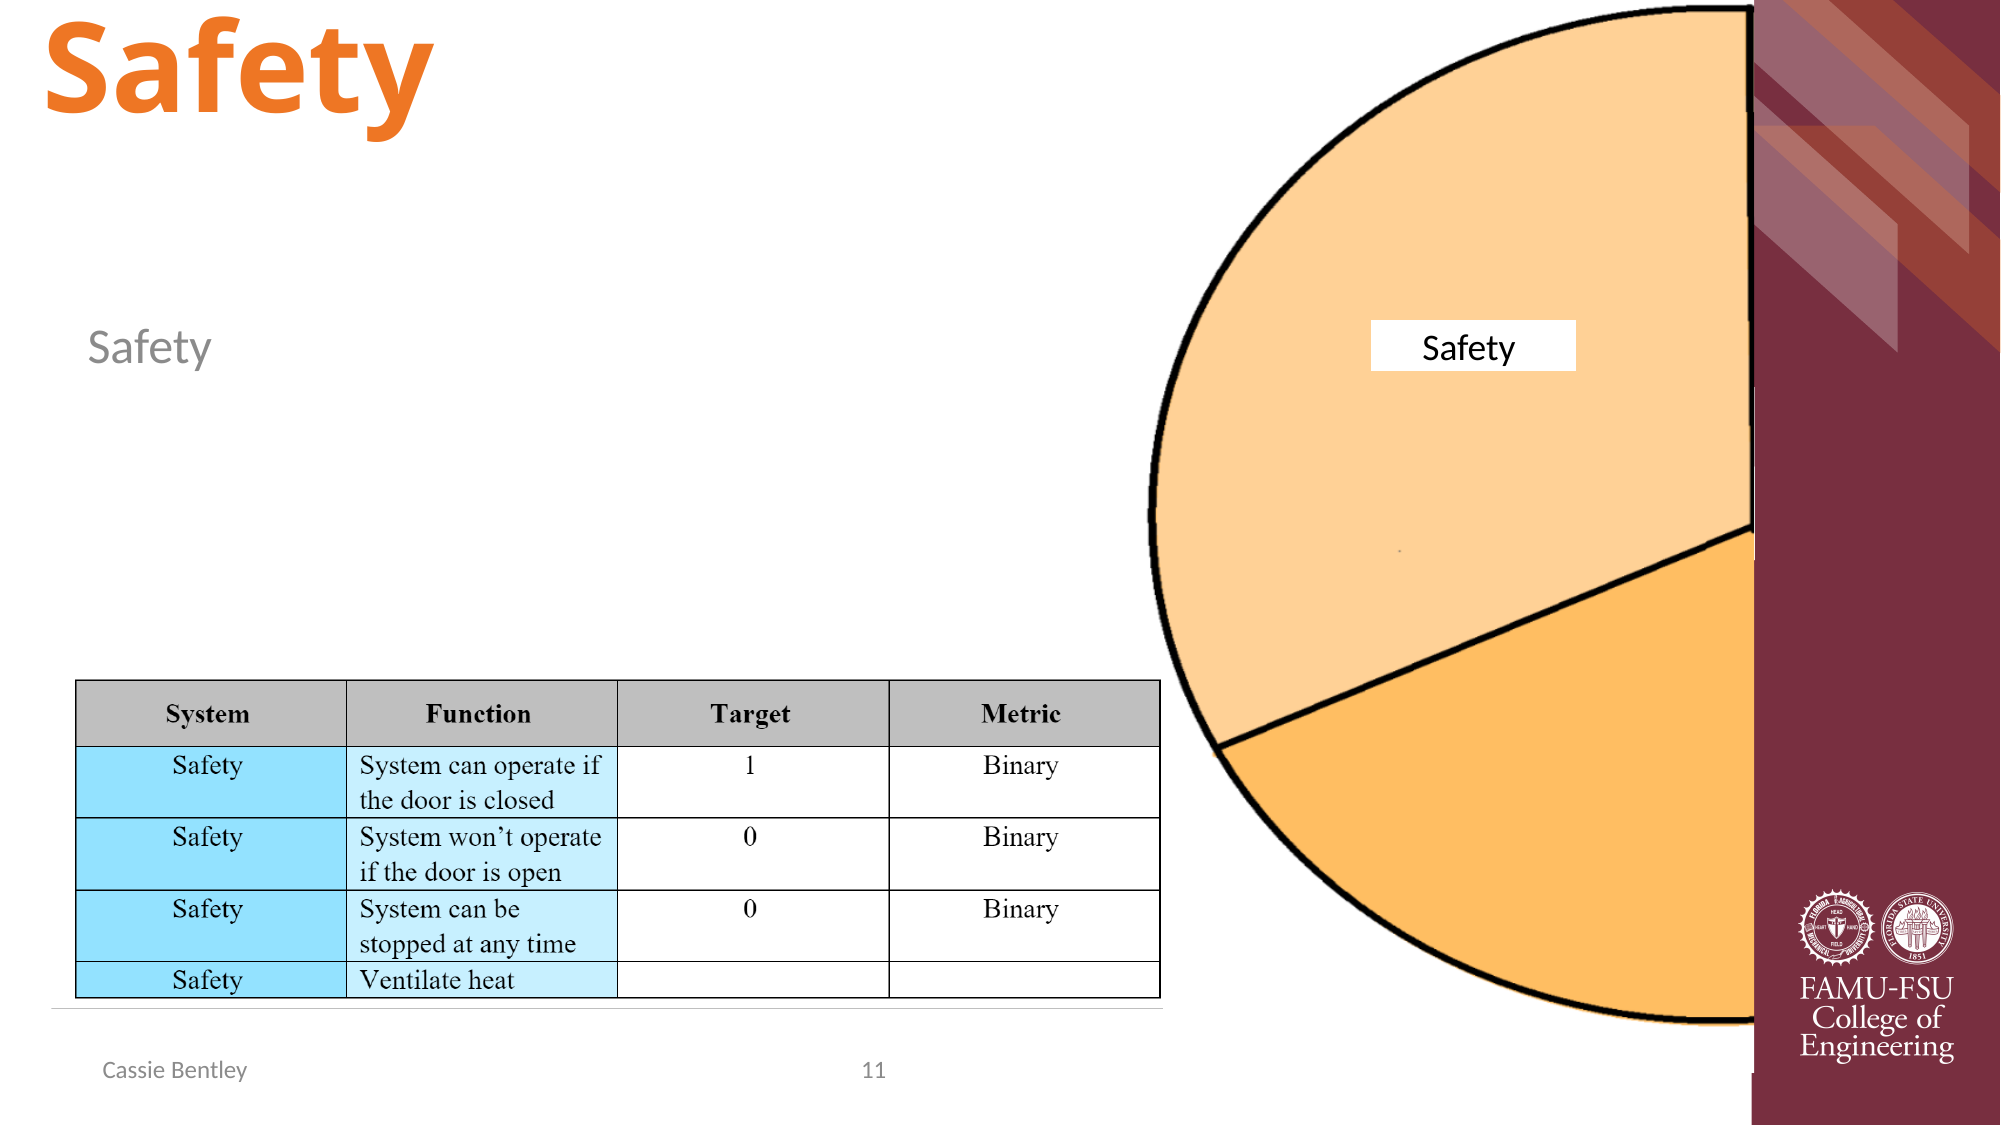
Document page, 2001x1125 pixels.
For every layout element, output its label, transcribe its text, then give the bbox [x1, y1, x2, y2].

slide_number 11 [813, 1046, 934, 1092]
footer Cassie Bentley [87, 1046, 789, 1092]
picture [51, 0, 1991, 1073]
title Safety [42, 25, 1122, 140]
picture [1798, 889, 1954, 1064]
list Safety [87, 320, 885, 656]
